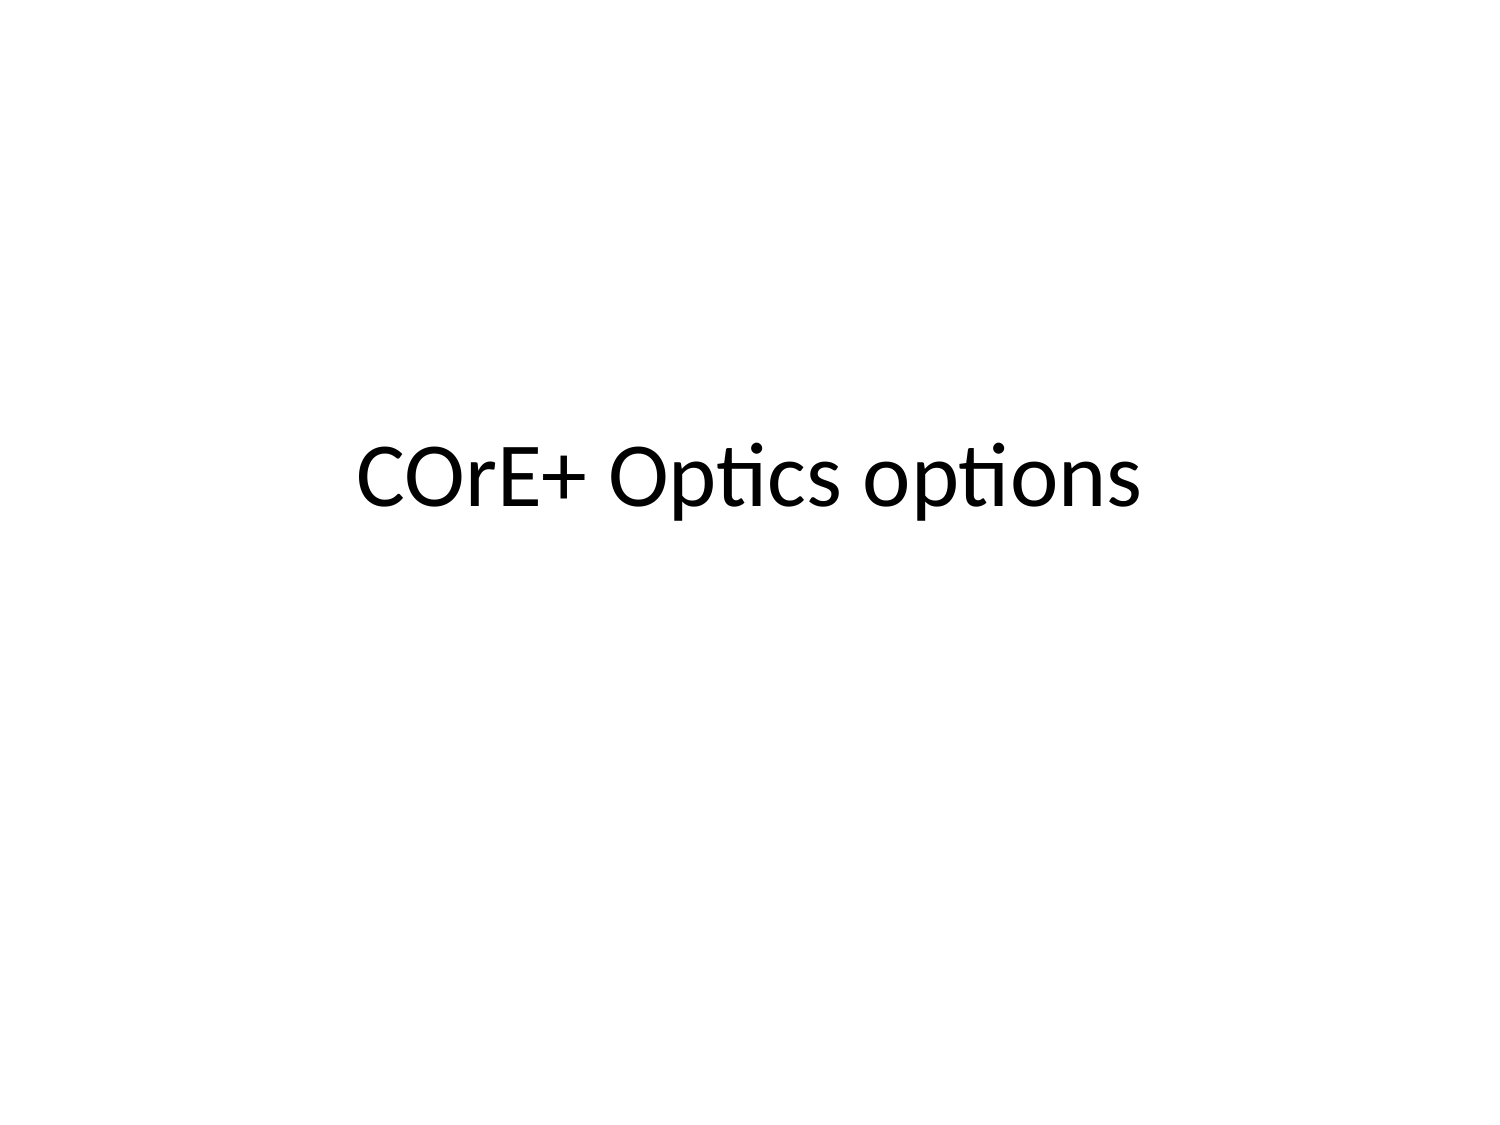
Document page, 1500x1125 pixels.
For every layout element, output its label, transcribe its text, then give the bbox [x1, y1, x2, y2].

title COrE+ Optics options [112, 349, 1388, 591]
